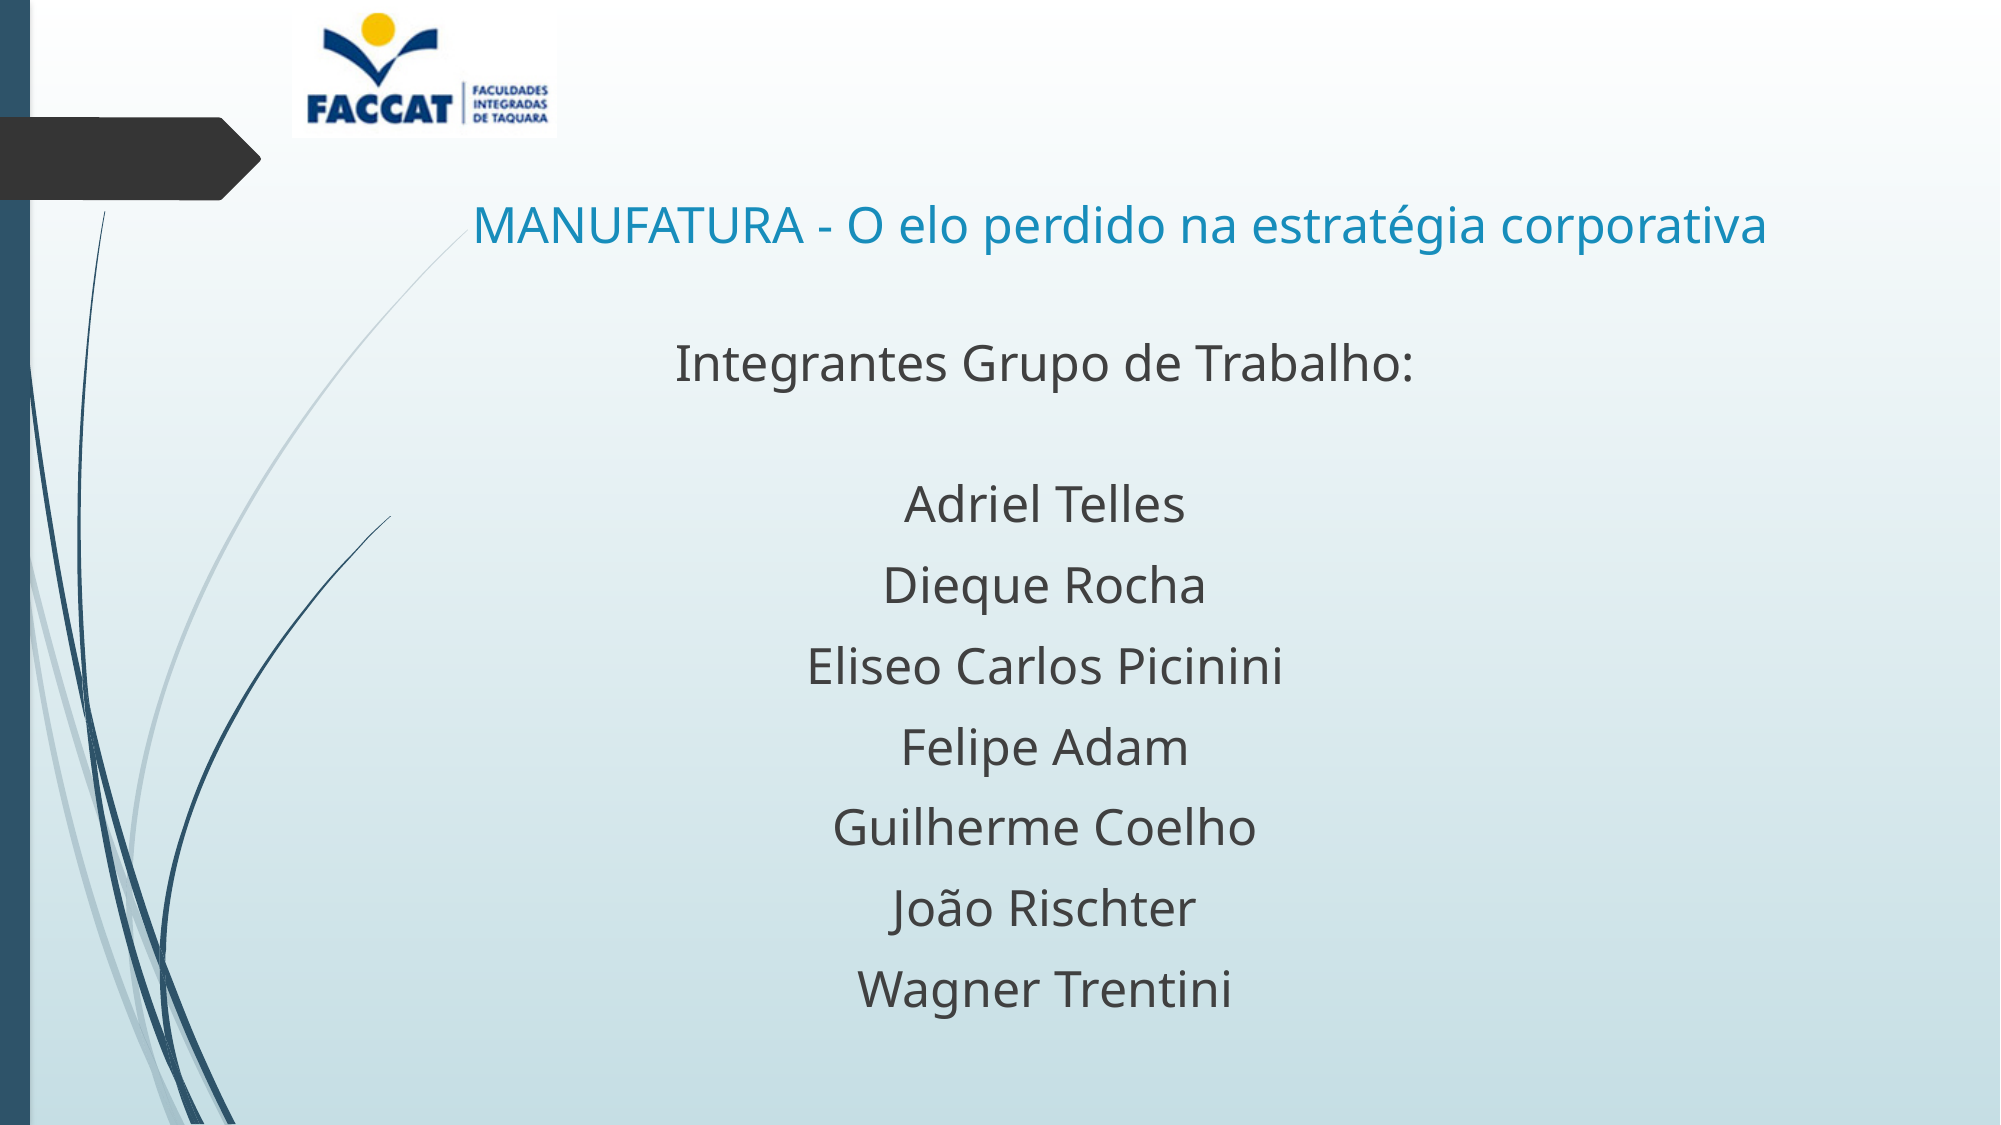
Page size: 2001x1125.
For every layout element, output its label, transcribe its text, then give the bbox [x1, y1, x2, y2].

list Integrantes Grupo de Trabalho: Adriel Telles Dieque Rocha Eliseo Carlos Picinini Felipe Adam Guilherme Coelho João Rischter Wagner Trentini [556, 324, 1535, 1097]
title MANUFATURA - O elo perdido na estratégia corporativa [457, 136, 1930, 261]
picture [292, 6, 557, 139]
